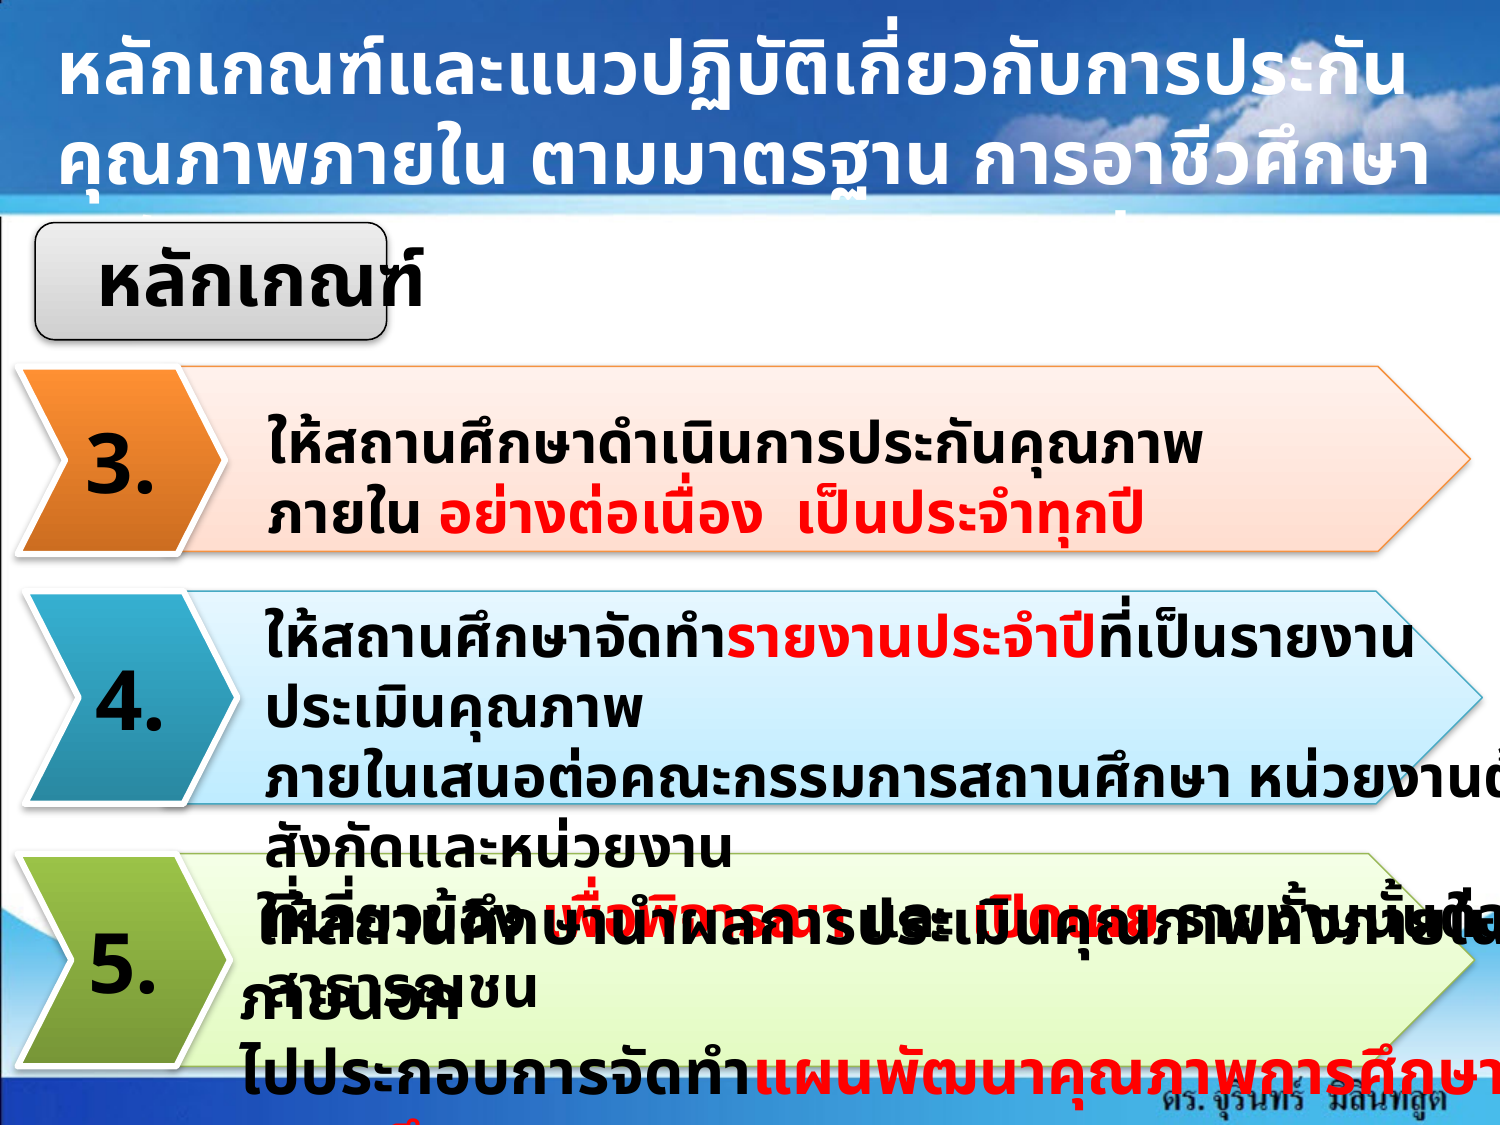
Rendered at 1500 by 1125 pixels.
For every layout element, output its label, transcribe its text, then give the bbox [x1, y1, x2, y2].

text_box 4. [24, 590, 239, 805]
picture [0, 0, 1500, 1125]
text_box ให้สถานศึกษานำผลการประเมินคุณภาพทั้งภายในและภายนอก ไปประกอบการจัดทำแผนพัฒนาคุณภาพการศึกษาของสถานศึกษา [224, 874, 1500, 1125]
text_box [34, 221, 386, 341]
text_box [176, 852, 249, 941]
text_box ให้สถานศึกษาจัดทำรายงานประจำปีที่เป็นรายงานประเมินคุณภาพ ภายในเสนอต่อคณะกรรมการสถานศึกษา หน่วยงานต้นสังกัดและหน่วยงาน ที่เกี่ยวข้อง เพื่อพิจารณา และ เปิดเผย รายงานนั้นต่อสาธารณชน [249, 591, 1500, 874]
text_box [185, 590, 1377, 805]
text_box 5. [17, 853, 224, 1067]
text_box [182, 986, 224, 1068]
text_box [179, 365, 1472, 553]
text_box 3. [16, 365, 226, 555]
text_box หลักเกณฑ์ [81, 234, 446, 331]
text_box หลักเกณฑ์และแนวปฏิบัติเกี่ยวกับการประกันคุณภาพภายใน ตามมาตรฐาน การอาชีวศึกษาระดับ ปวช. และ ปวส. พ.ศ.2559 (ต่อ) [41, 12, 1483, 298]
text_box ให้สถานศึกษาดำเนินการประกันคุณภาพภายใน อย่างต่อเนื่อง เป็นประจำทุกปี [252, 397, 1325, 552]
